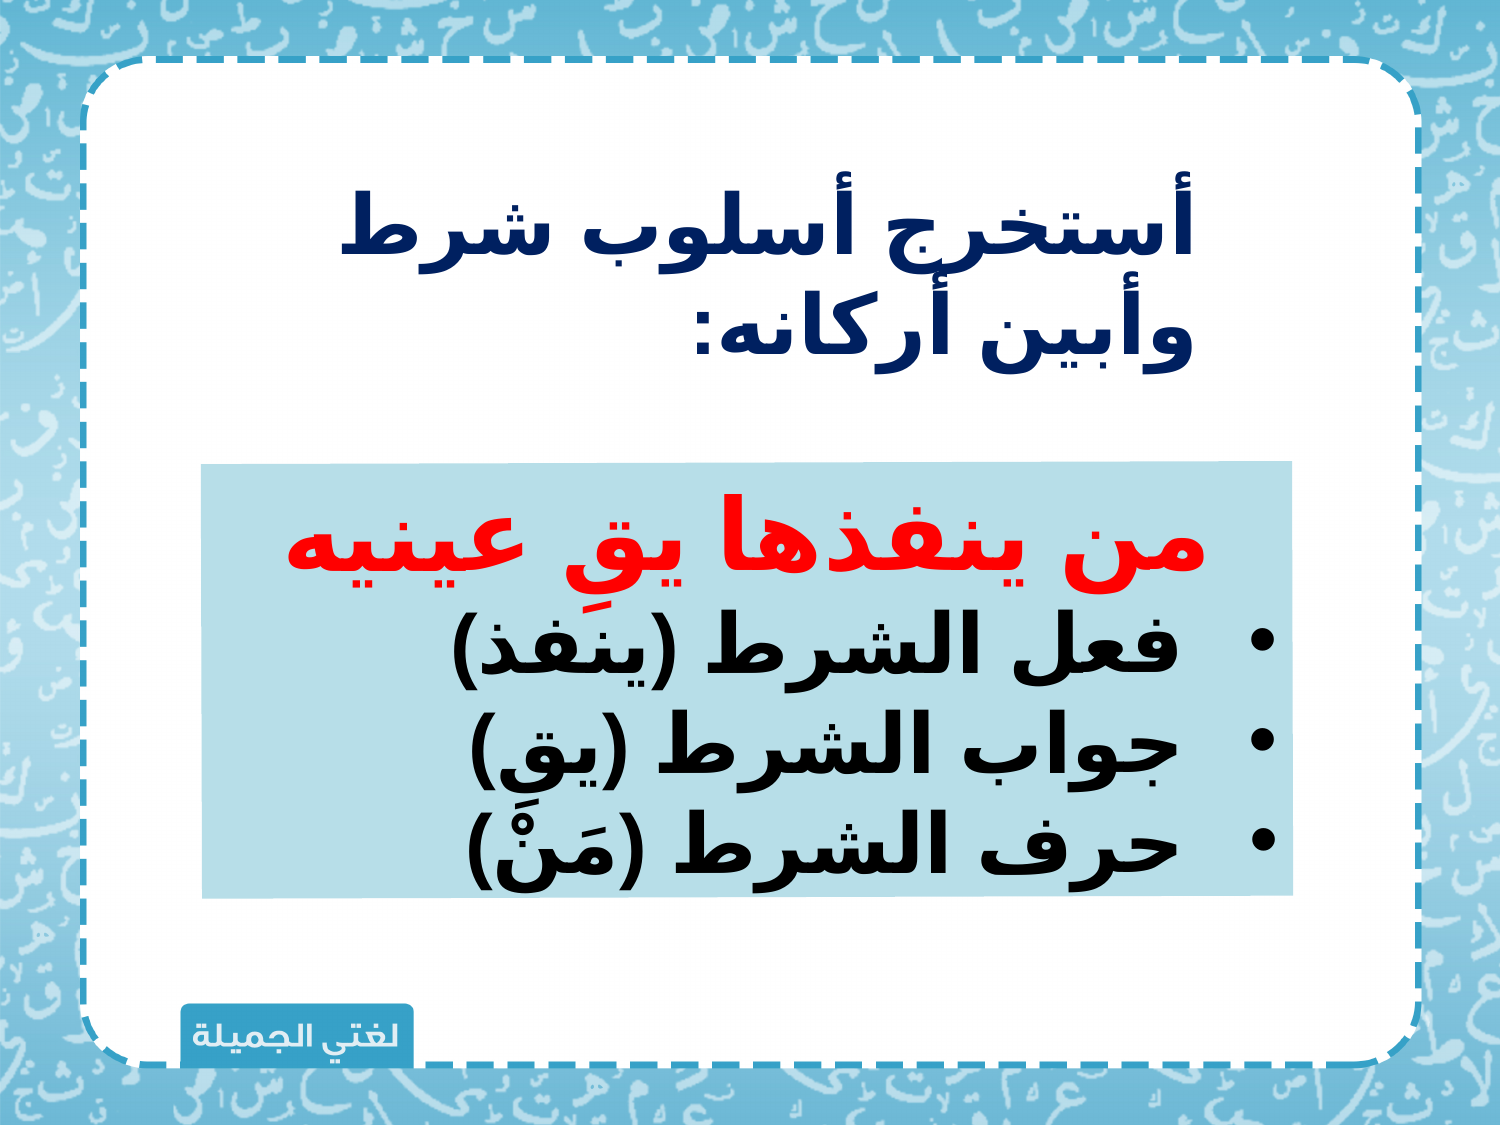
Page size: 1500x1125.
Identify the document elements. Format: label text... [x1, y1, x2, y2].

picture [0, 0, 1500, 1125]
text_box أستخرج أسلوب شرط وأبين أركانه: [204, 163, 1214, 379]
text_box من ينفذها يقِ عينيه فعل الشرط (ينفذ) جواب الشرط (يقِ) حرف الشرط (مَنْ) [200, 461, 1294, 899]
